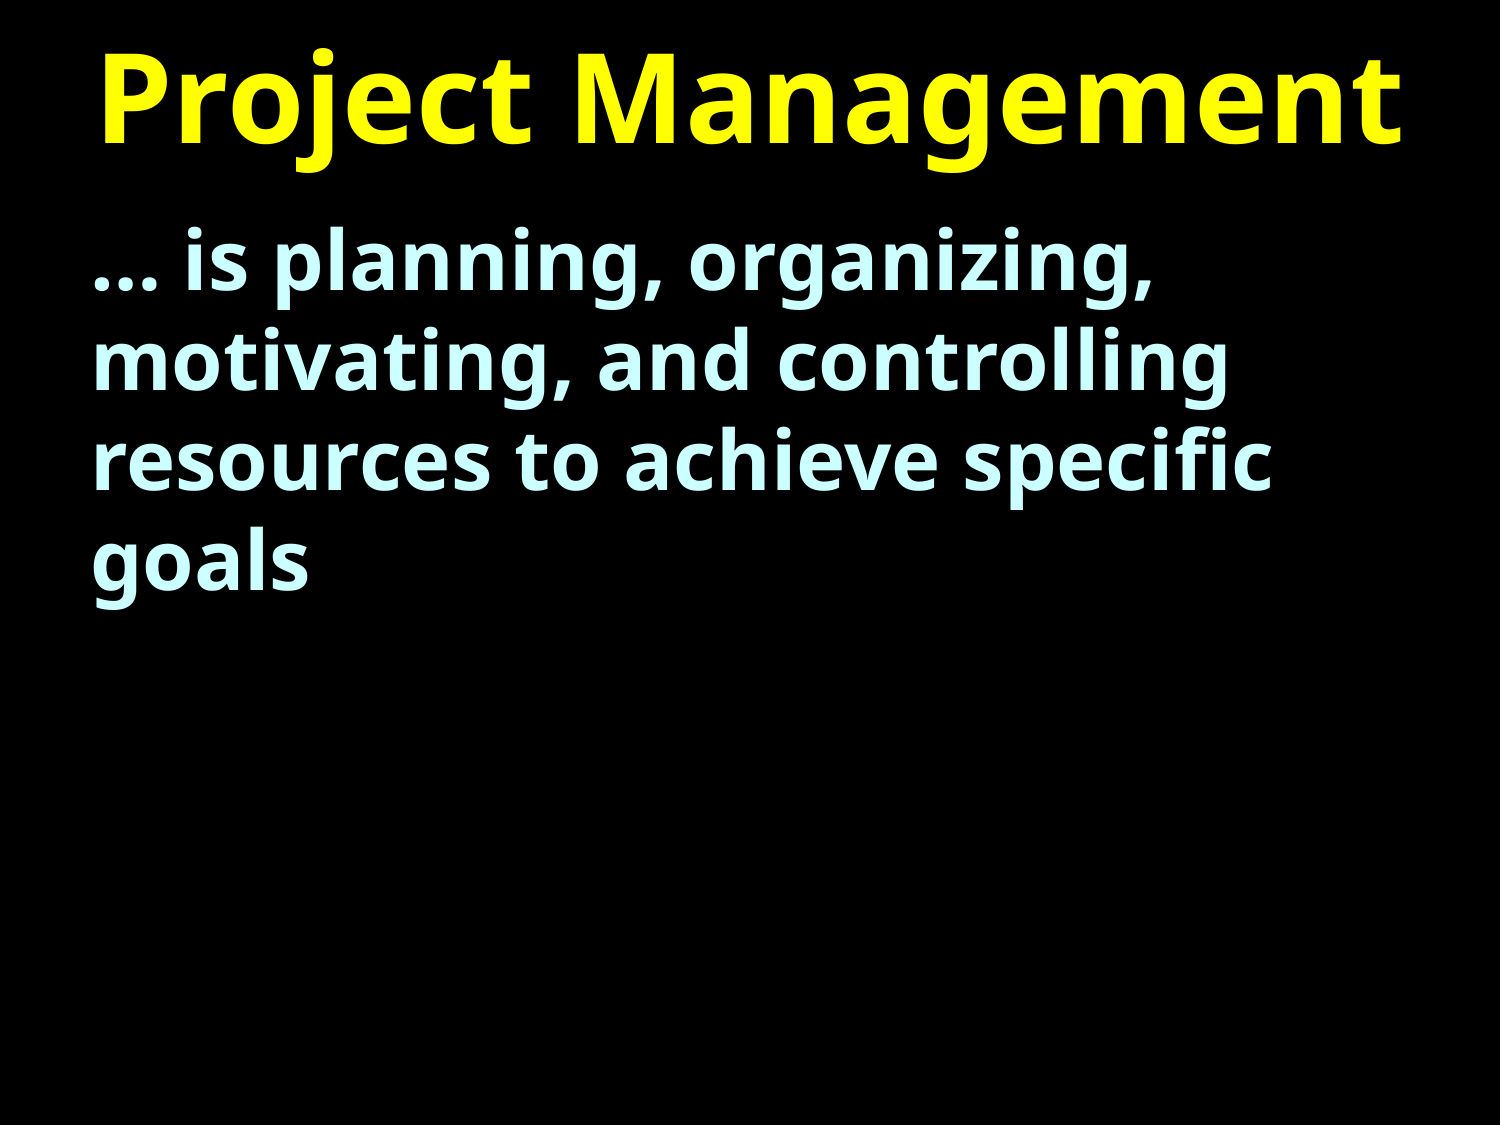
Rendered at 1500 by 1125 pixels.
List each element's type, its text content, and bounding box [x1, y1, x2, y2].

list … is planning, organizing, motivating, and controlling resources to achieve specific goals [75, 200, 1425, 1125]
title Project Management [0, 0, 1500, 188]
